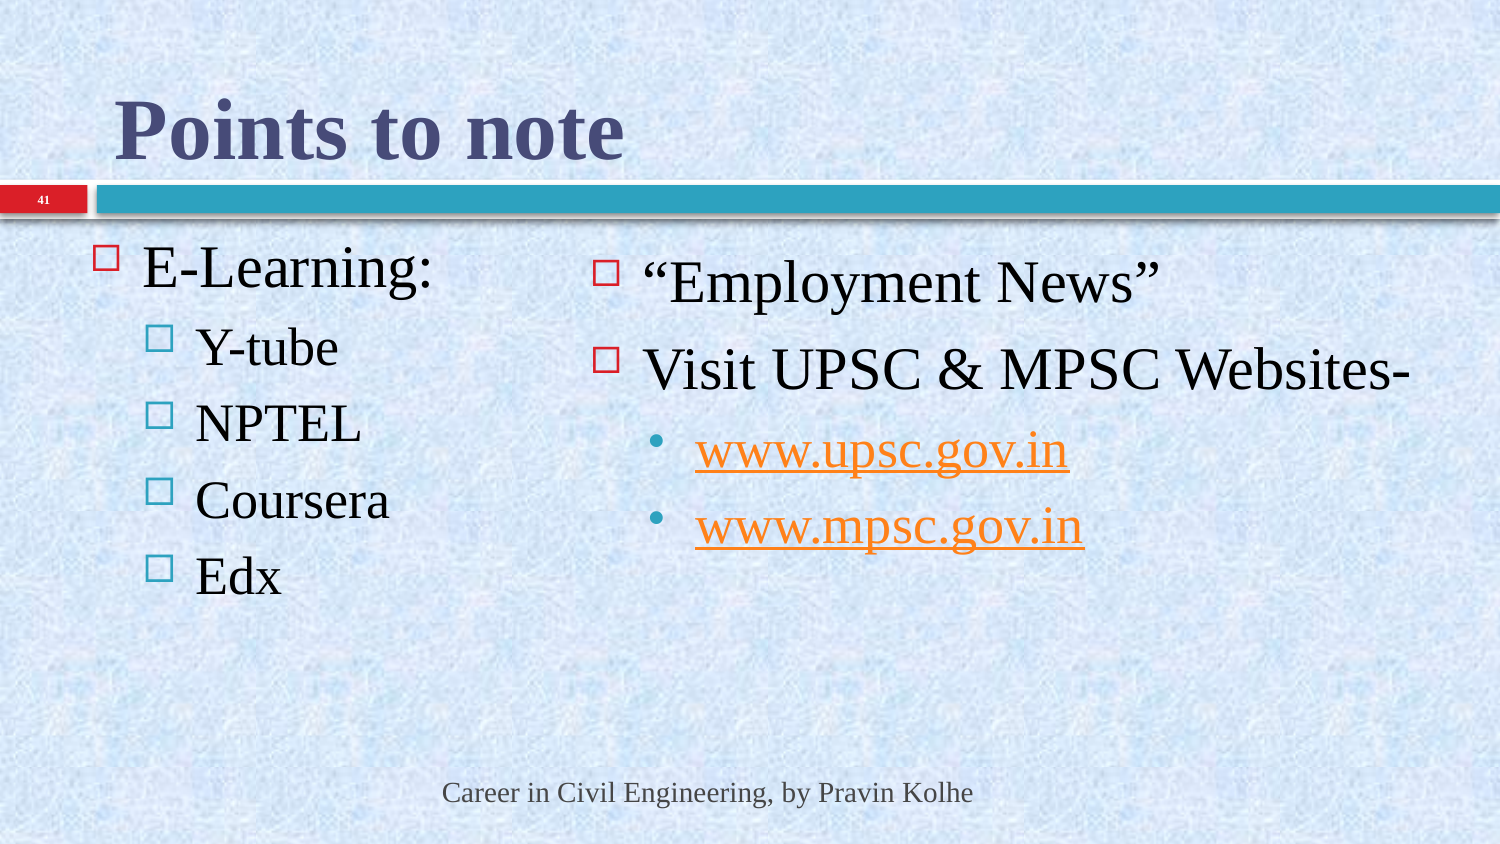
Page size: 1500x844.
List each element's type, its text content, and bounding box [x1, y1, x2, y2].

list E-Learning: Y-tube NPTEL Coursera Edx [75, 219, 738, 771]
title Points to note [99, 19, 1438, 185]
picture [0, 219, 1500, 844]
picture [0, 0, 1500, 179]
list “Employment News” Visit UPSC & MPSC Websites- www.upsc.gov.in www.mpsc.gov.in [575, 234, 1475, 771]
footer Career in Civil Engineering, by Pravin Kolhe [99, 768, 990, 814]
slide_number 41 [0, 184, 88, 215]
